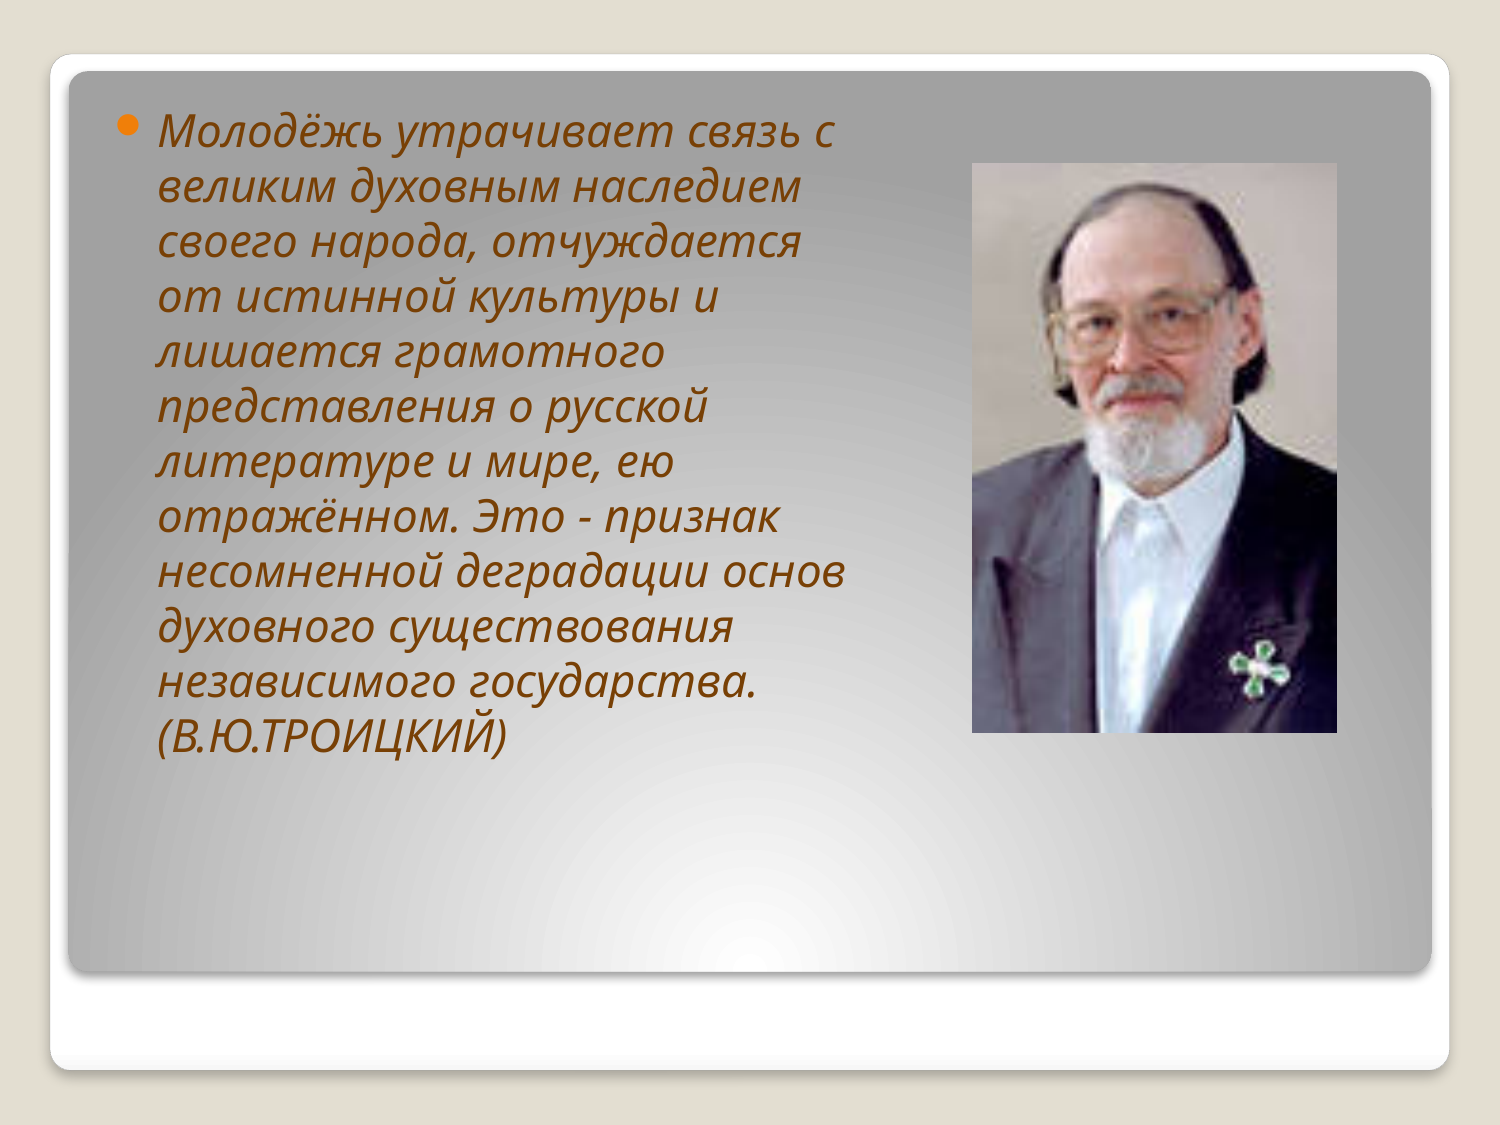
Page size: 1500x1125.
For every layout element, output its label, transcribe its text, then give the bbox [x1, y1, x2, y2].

list Молодёжь утрачивает связь с великим духовным наследием своего народа, отчуждается от истинной культуры и лишается грамотного представления о русской литературе и мире, ею отражённом. Это - признак несомненной деградации основ духовного существования независимого государства. (В.Ю.ТРОИЦКИЙ) [84, 86, 891, 950]
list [972, 163, 1337, 733]
title [82, 890, 1425, 1043]
